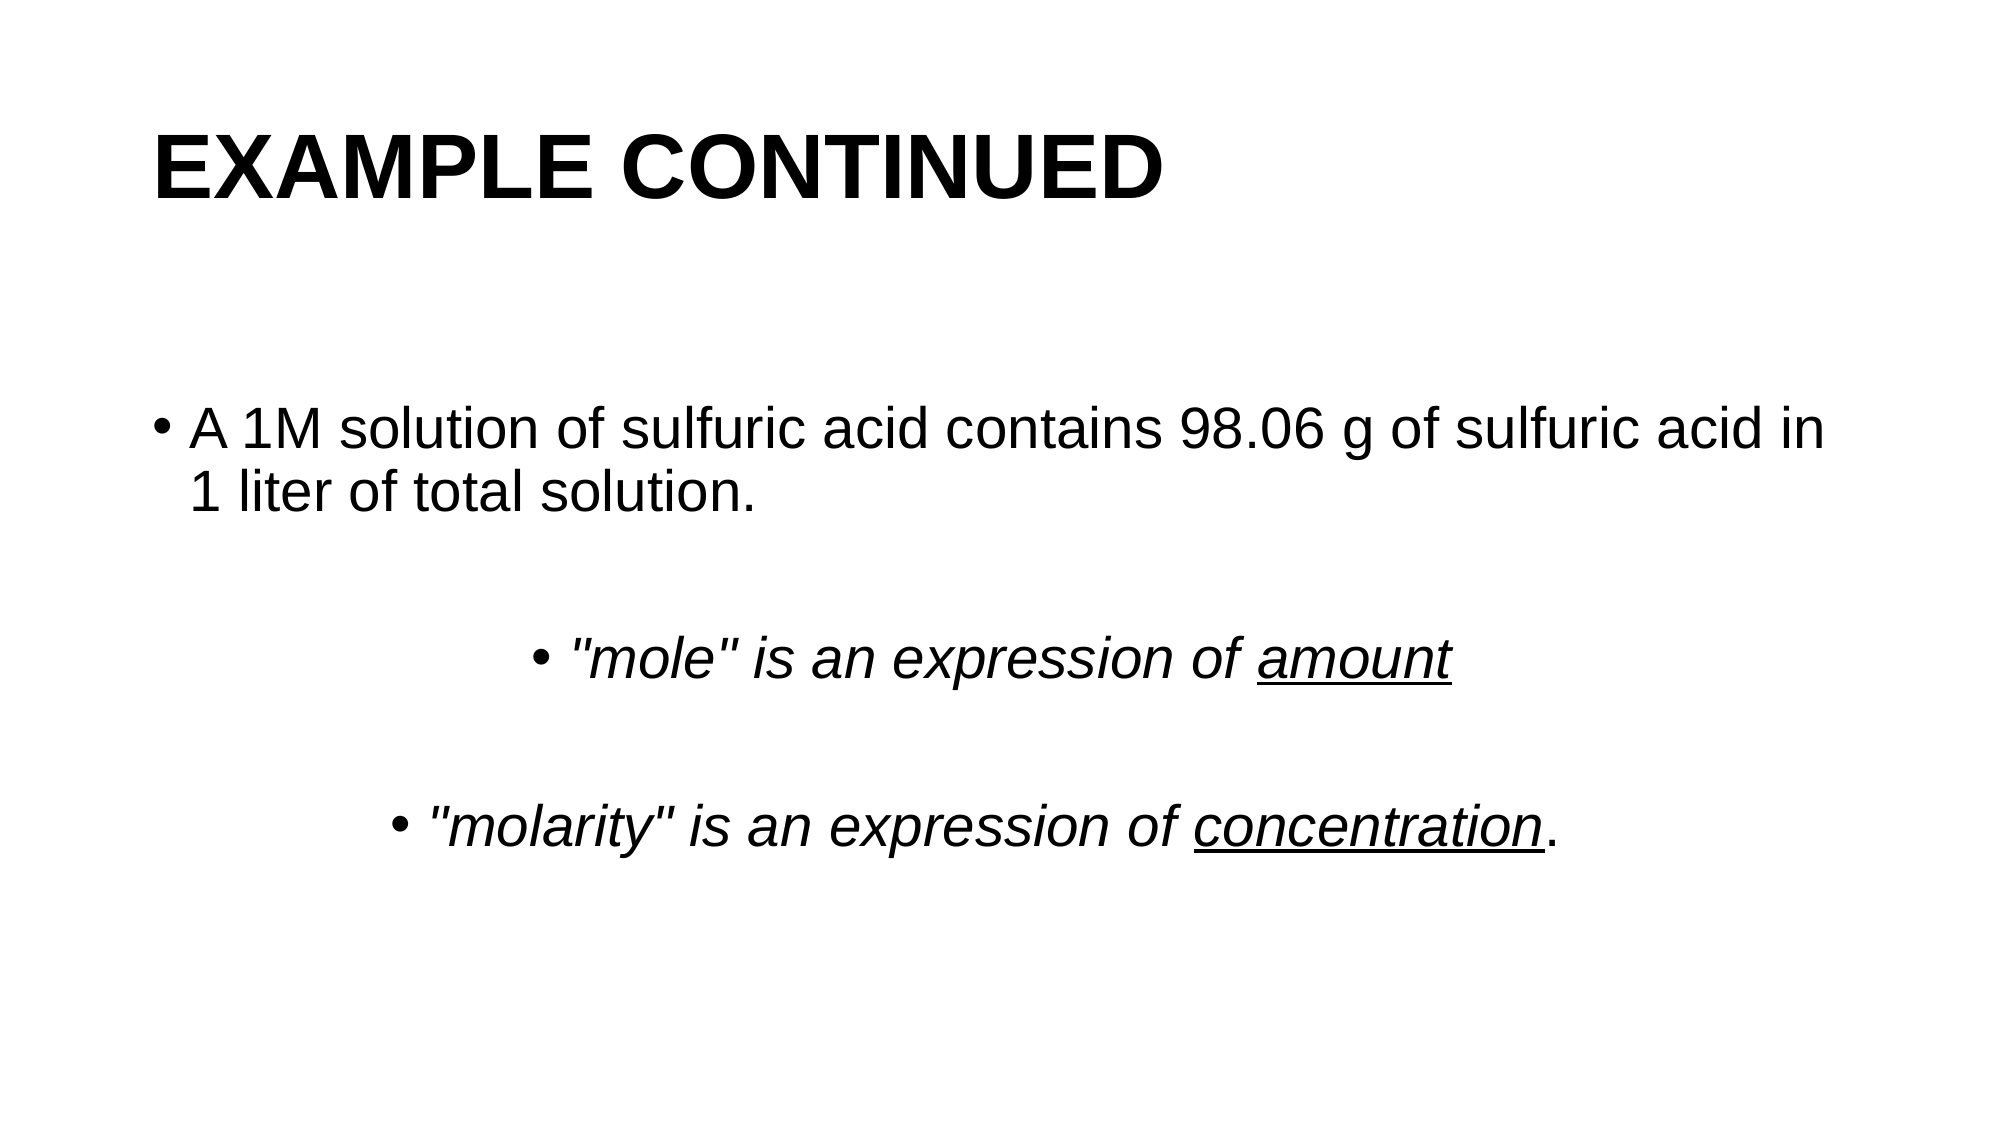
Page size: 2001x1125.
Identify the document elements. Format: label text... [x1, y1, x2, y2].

title EXAMPLE CONTINUED [137, 59, 1863, 278]
list A 1M solution of sulfuric acid contains 98.06 g of sulfuric acid in 1 liter of total solution. "mole" is an expression of amount "molarity" is an expression of concentration. [137, 299, 1863, 983]
